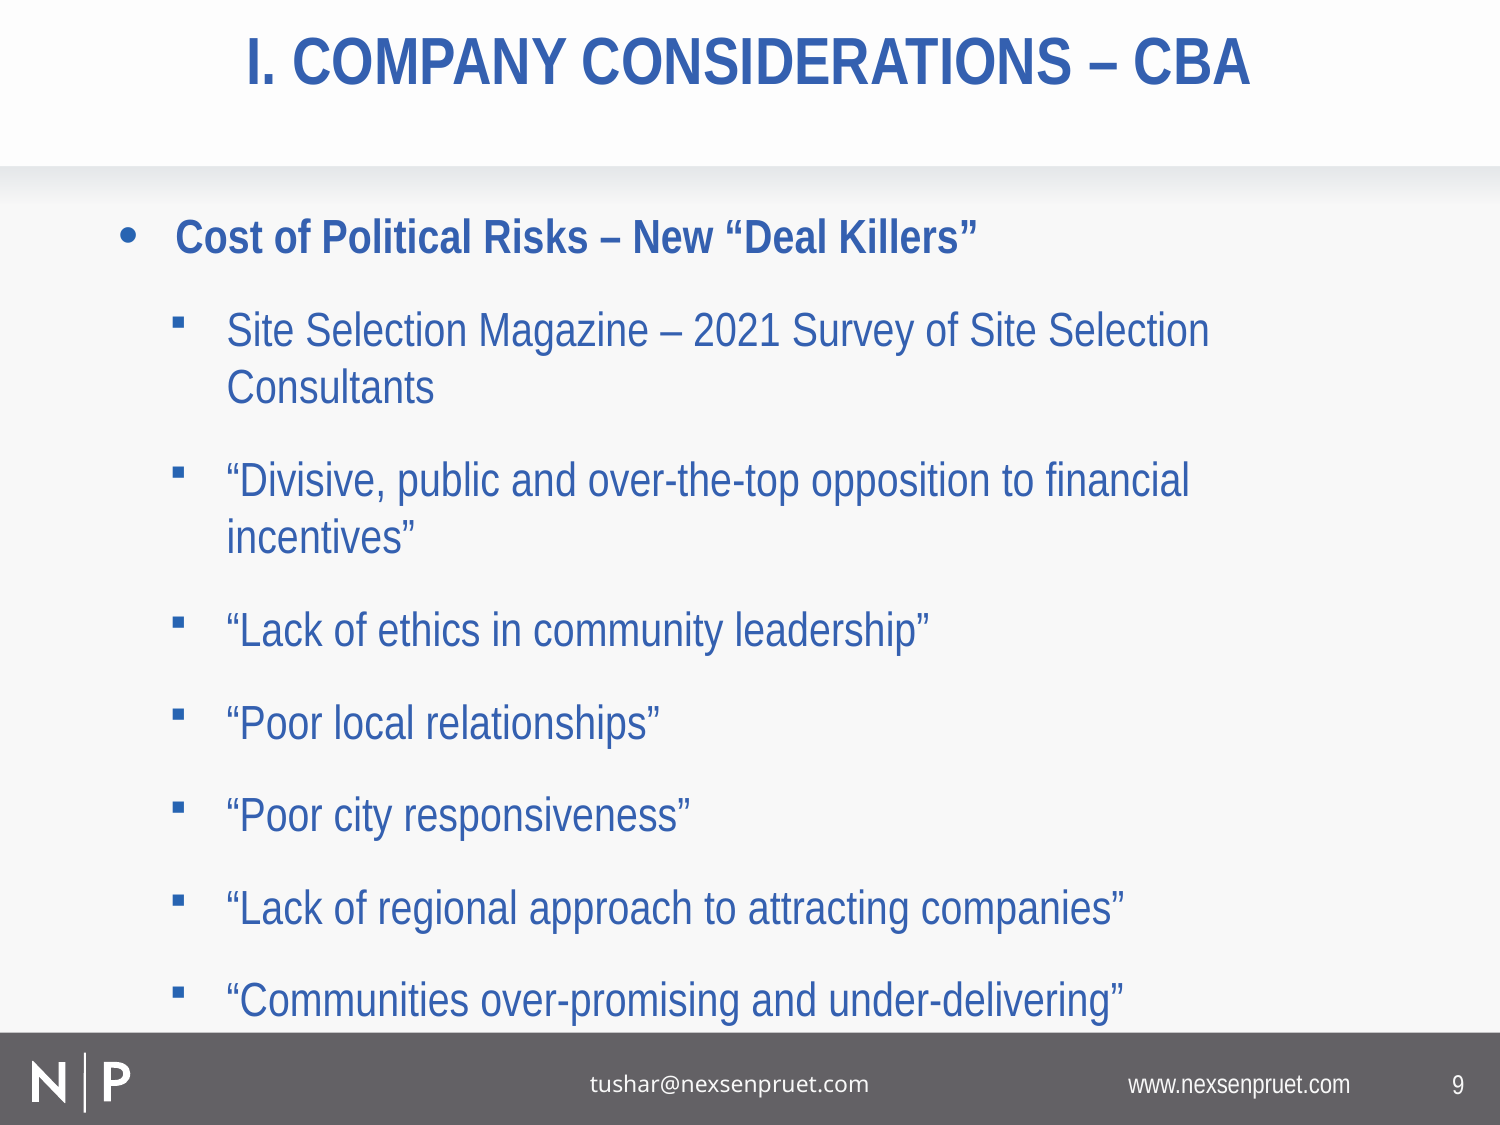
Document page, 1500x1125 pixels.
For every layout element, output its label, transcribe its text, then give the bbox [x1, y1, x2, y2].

list Cost of Political Risks – New “Deal Killers” Site Selection Magazine – 2021 Survey of Site Selection Consultants “Divisive, public and over-the-top opposition to financial incentives” “Lack of ethics in community leadership” “Poor local relationships” “Poor city responsiveness” “Lack of regional approach to attracting companies” “Communities over-promising and under-delivering” [112, 200, 1388, 1025]
slide_number 9 [1437, 1061, 1479, 1106]
title I. Company Considerations – CBA [112, 12, 1388, 200]
